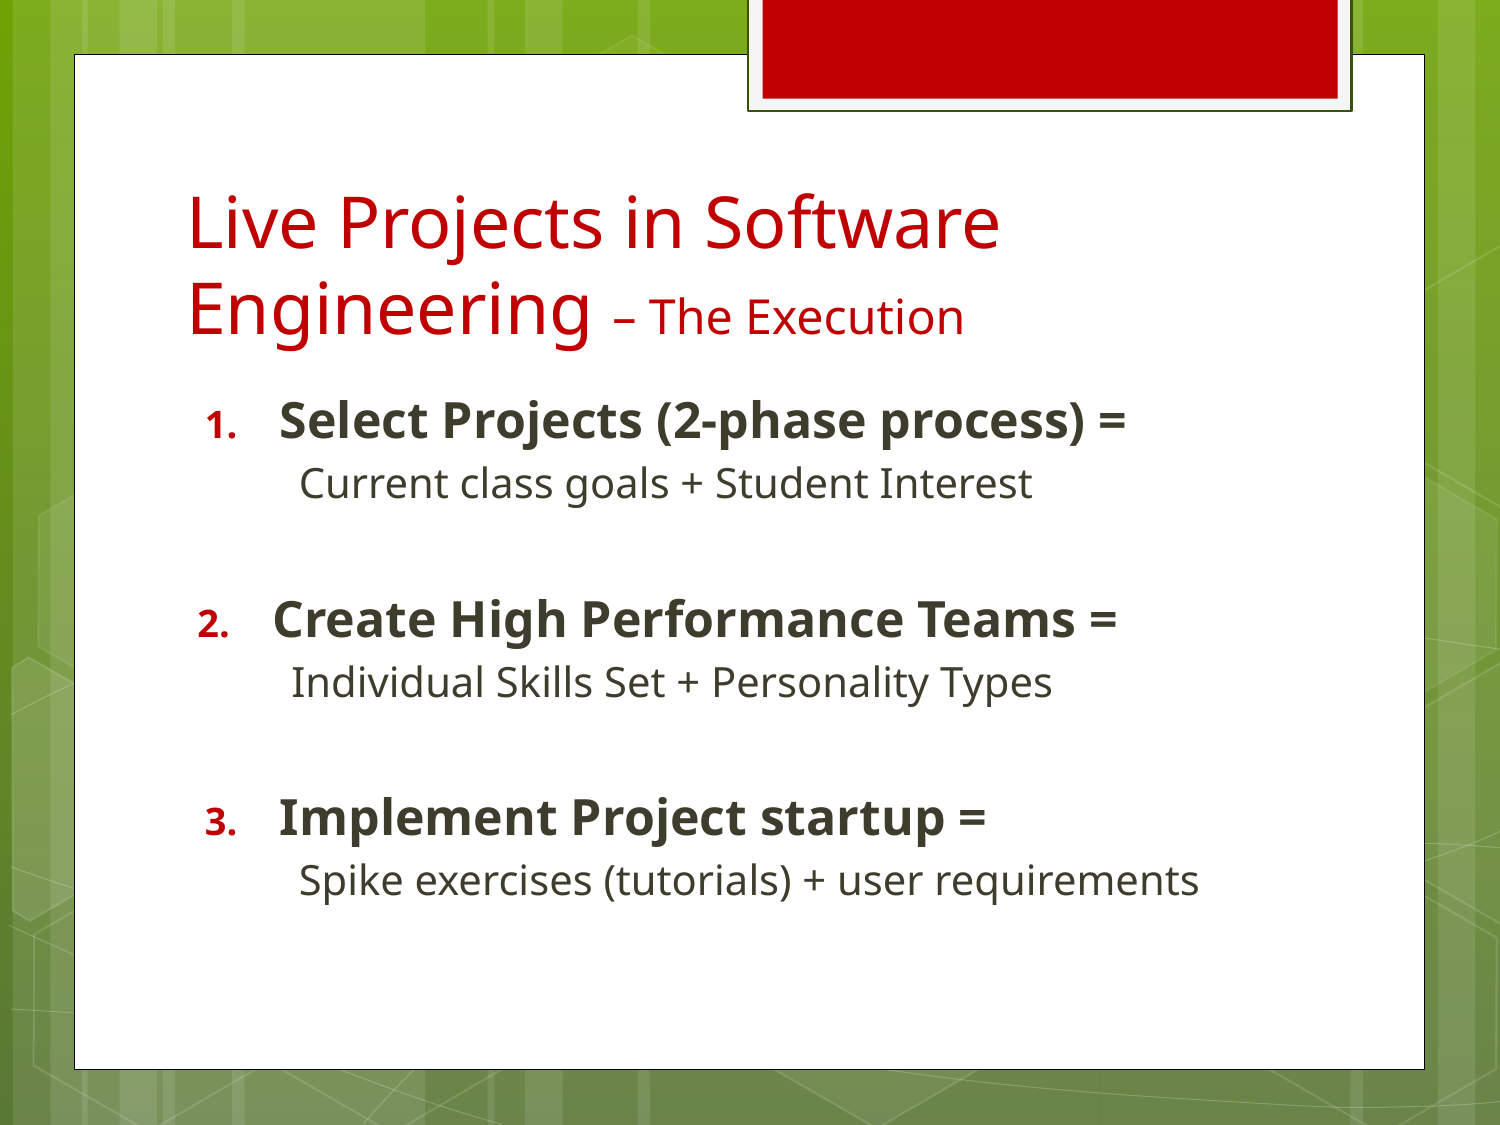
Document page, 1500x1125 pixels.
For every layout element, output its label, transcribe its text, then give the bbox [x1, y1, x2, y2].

list Select Projects (2-phase process) = Current class goals + Student Interest Create High Performance Teams = Individual Skills Set + Personality Types Implement Project startup = Spike exercises (tutorials) + user requirements [171, 381, 1283, 957]
title Live Projects in Software Engineering – The Execution [171, 168, 1324, 357]
